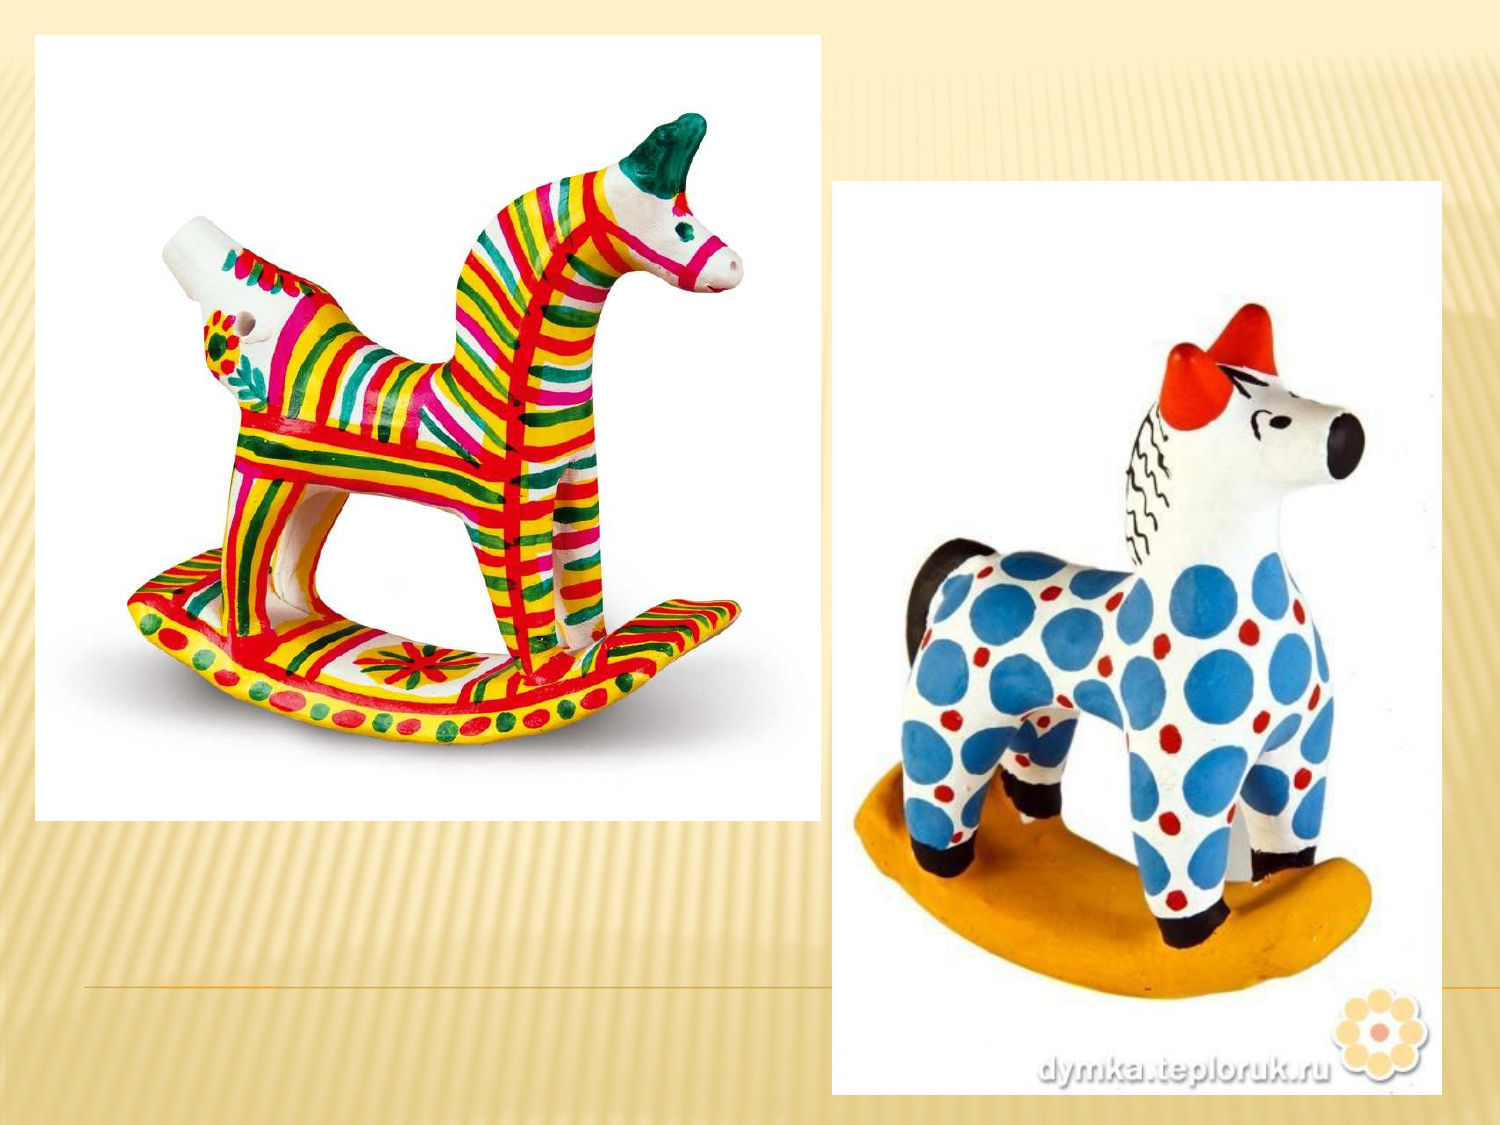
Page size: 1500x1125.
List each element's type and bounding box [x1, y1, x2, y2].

list [34, 34, 821, 821]
list [831, 181, 1442, 1096]
